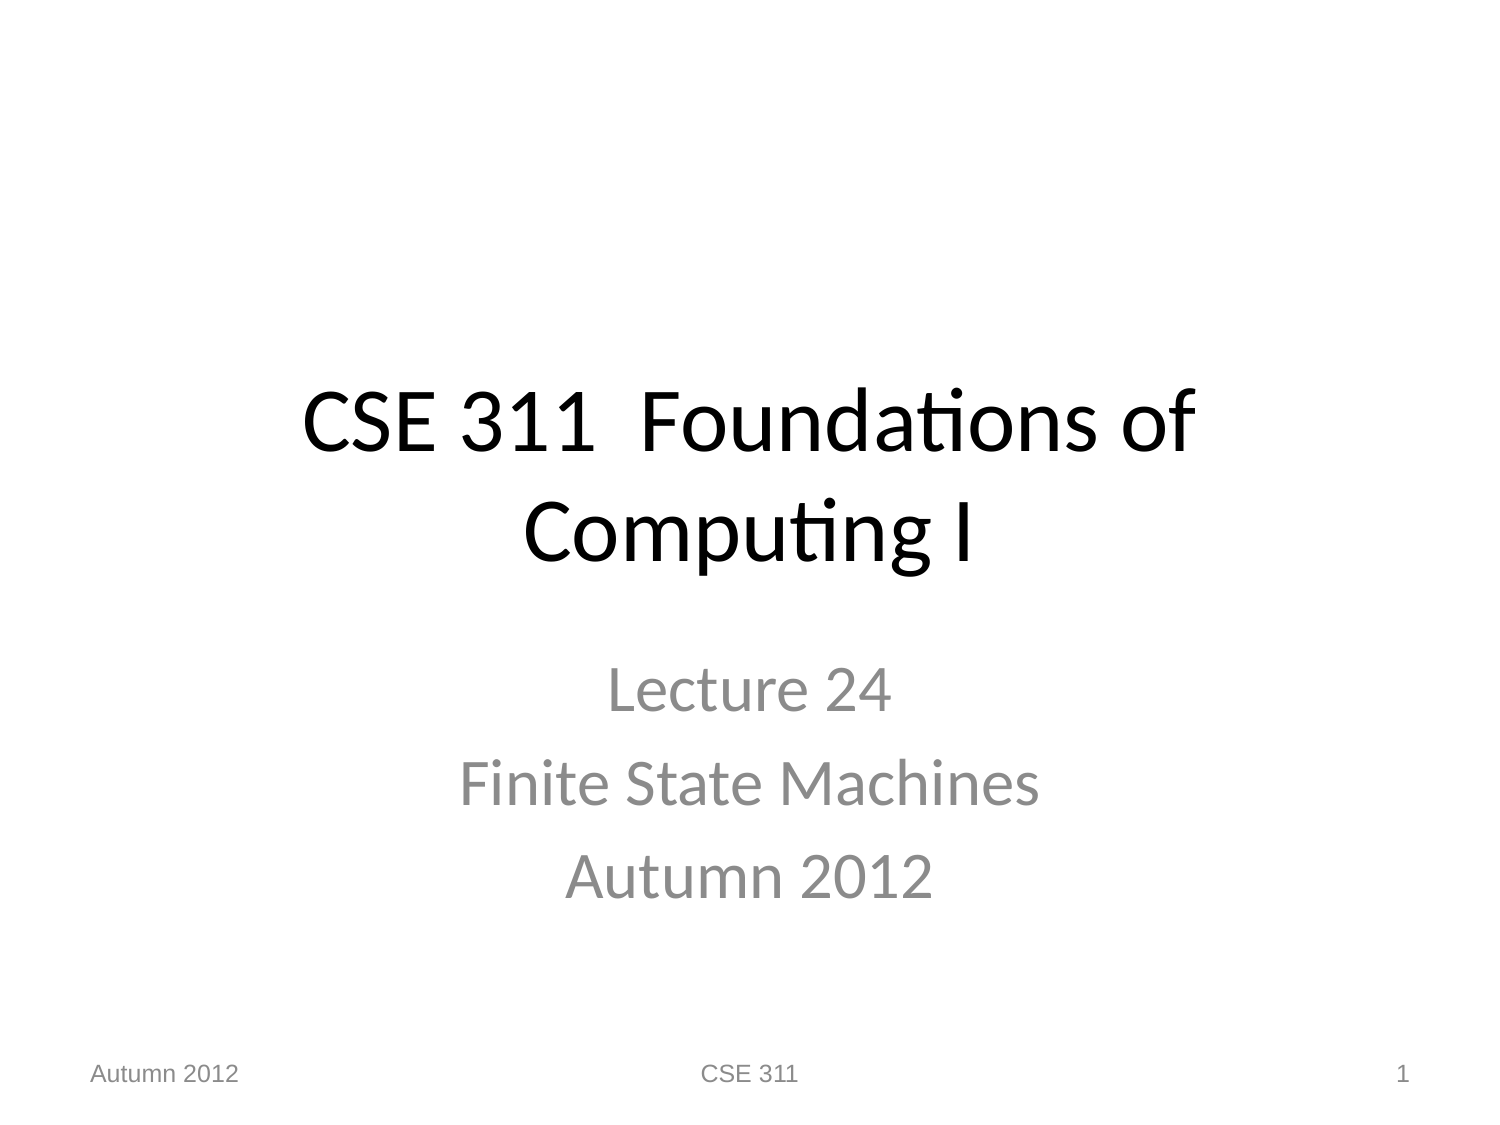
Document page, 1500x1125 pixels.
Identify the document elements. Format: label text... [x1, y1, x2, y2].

footer CSE 311 [512, 1042, 988, 1103]
slide_number Autumn 2012 [75, 1042, 425, 1103]
subtitle Lecture 24 Finite State Machines Autumn 2012 [225, 637, 1275, 925]
title CSE 311 Foundations of Computing I [112, 349, 1388, 591]
slide_number 1 [1074, 1042, 1425, 1103]
